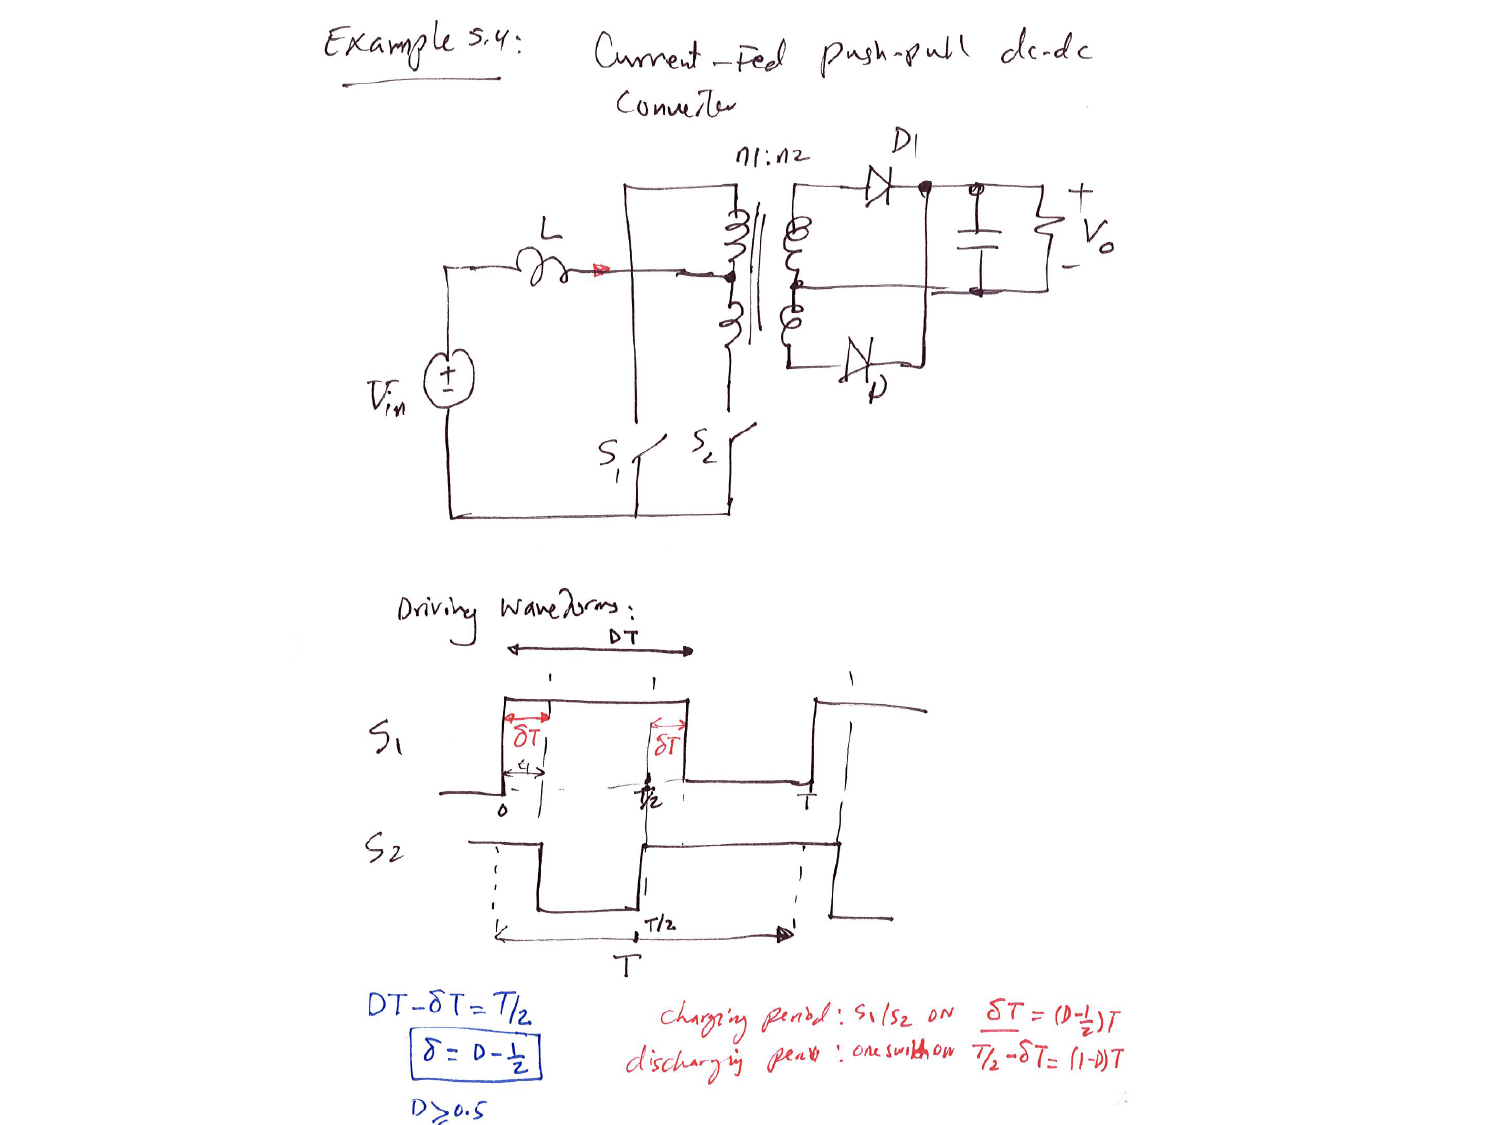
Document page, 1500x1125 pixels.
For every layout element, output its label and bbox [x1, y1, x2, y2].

picture [287, 1, 1147, 1125]
